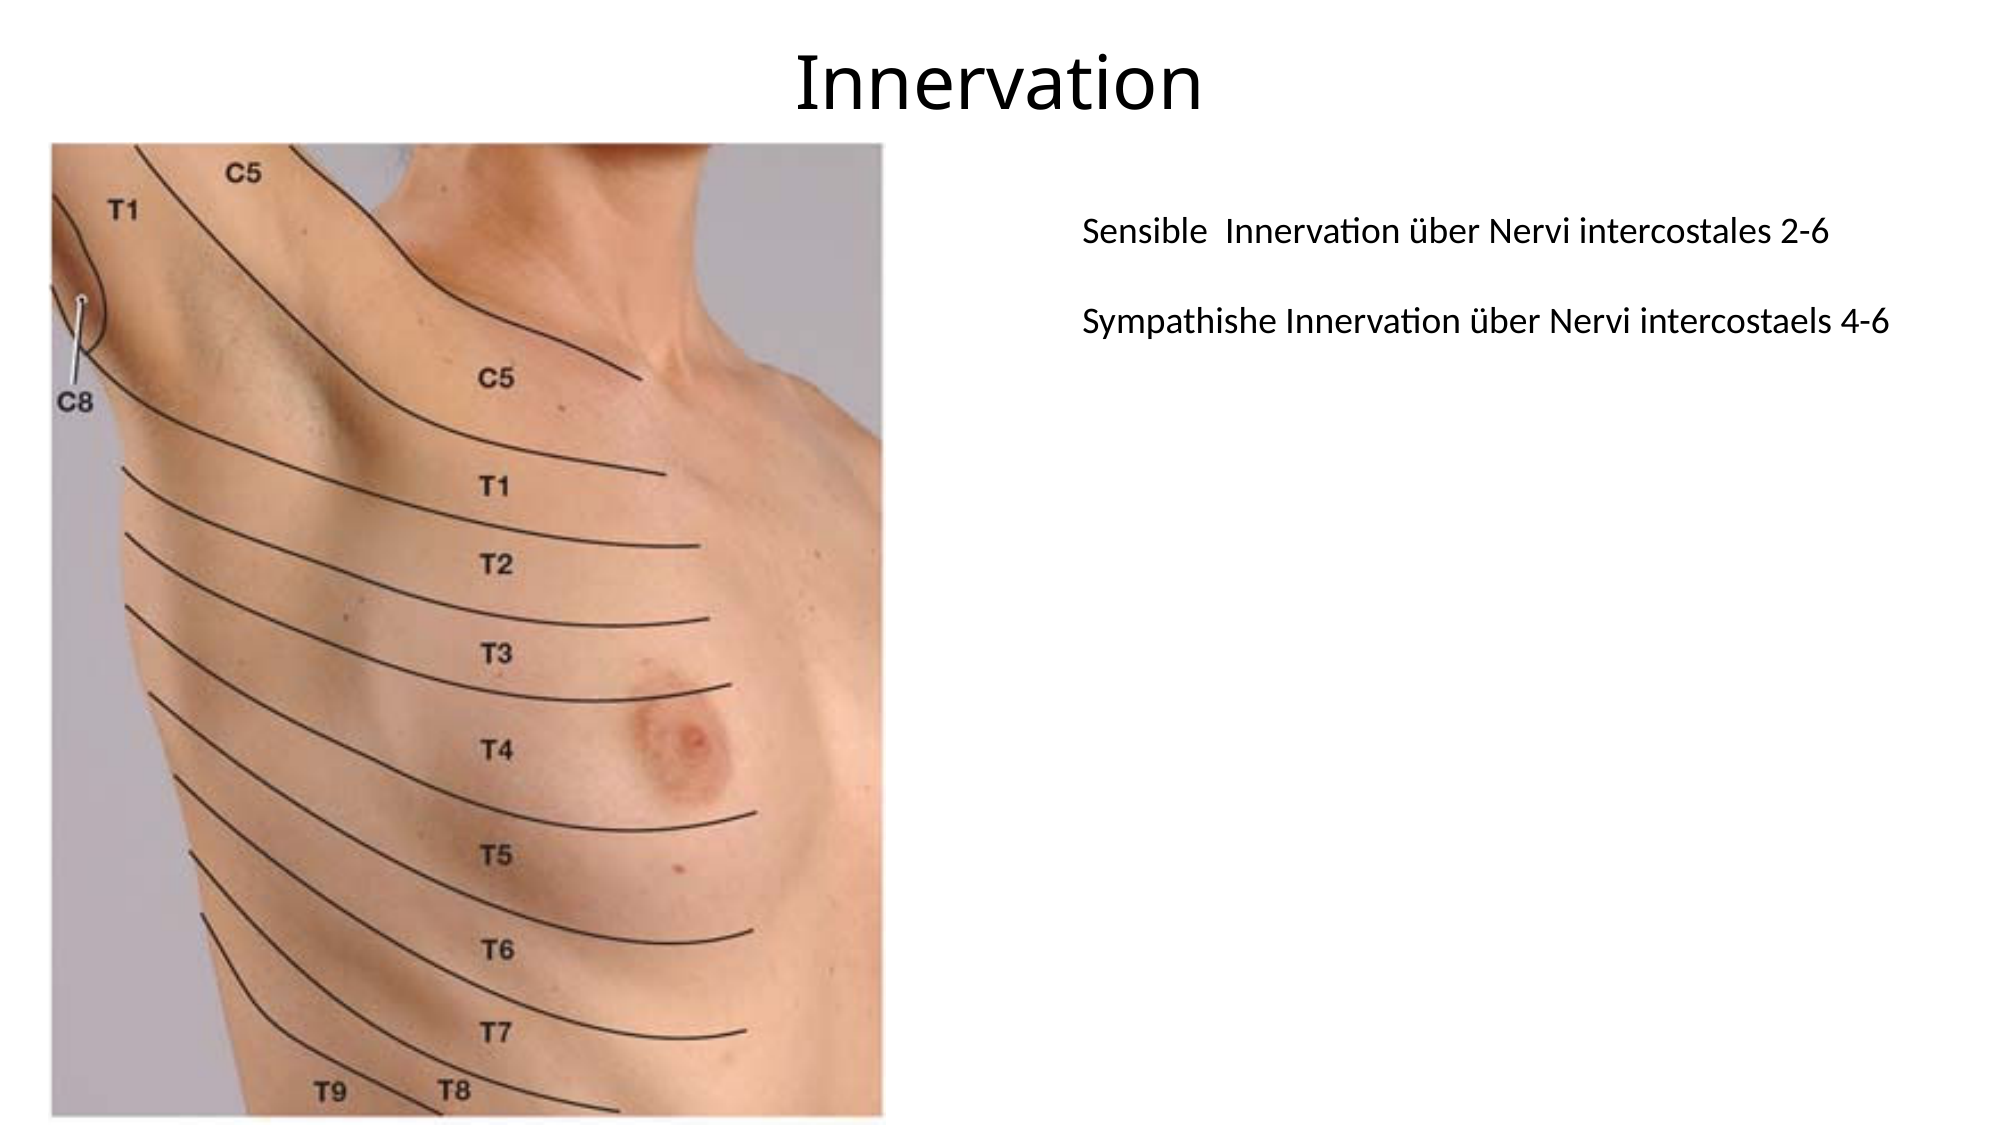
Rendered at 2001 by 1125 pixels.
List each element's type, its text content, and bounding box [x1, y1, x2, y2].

picture [48, 142, 886, 1125]
text_box Innervation [137, 37, 1863, 255]
text_box Sensible Innervation über Nervi intercostales 2-6 Sympathishe Innervation über Nervi intercostaels 4-6 [1067, 198, 1906, 349]
